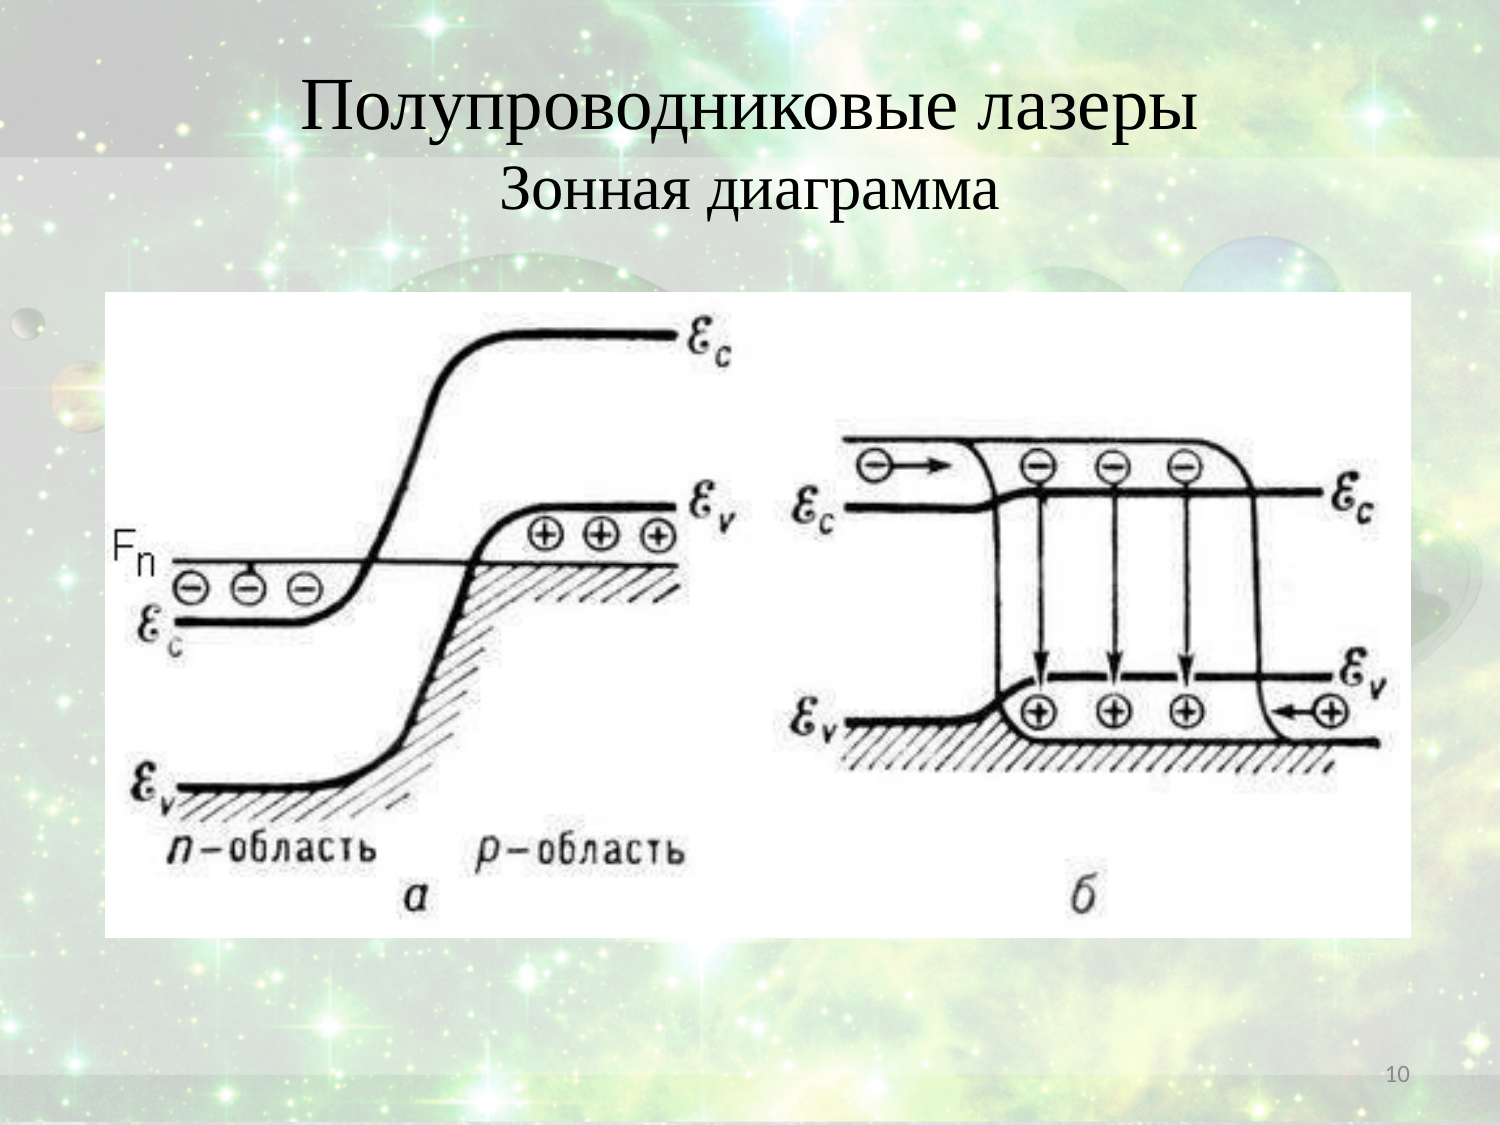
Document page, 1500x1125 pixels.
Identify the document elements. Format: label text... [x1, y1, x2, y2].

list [105, 292, 1411, 938]
picture [0, 0, 1500, 1125]
slide_number 10 [1074, 1042, 1425, 1103]
title Полупроводниковые лазеры Зонная диаграмма [75, 45, 1425, 233]
